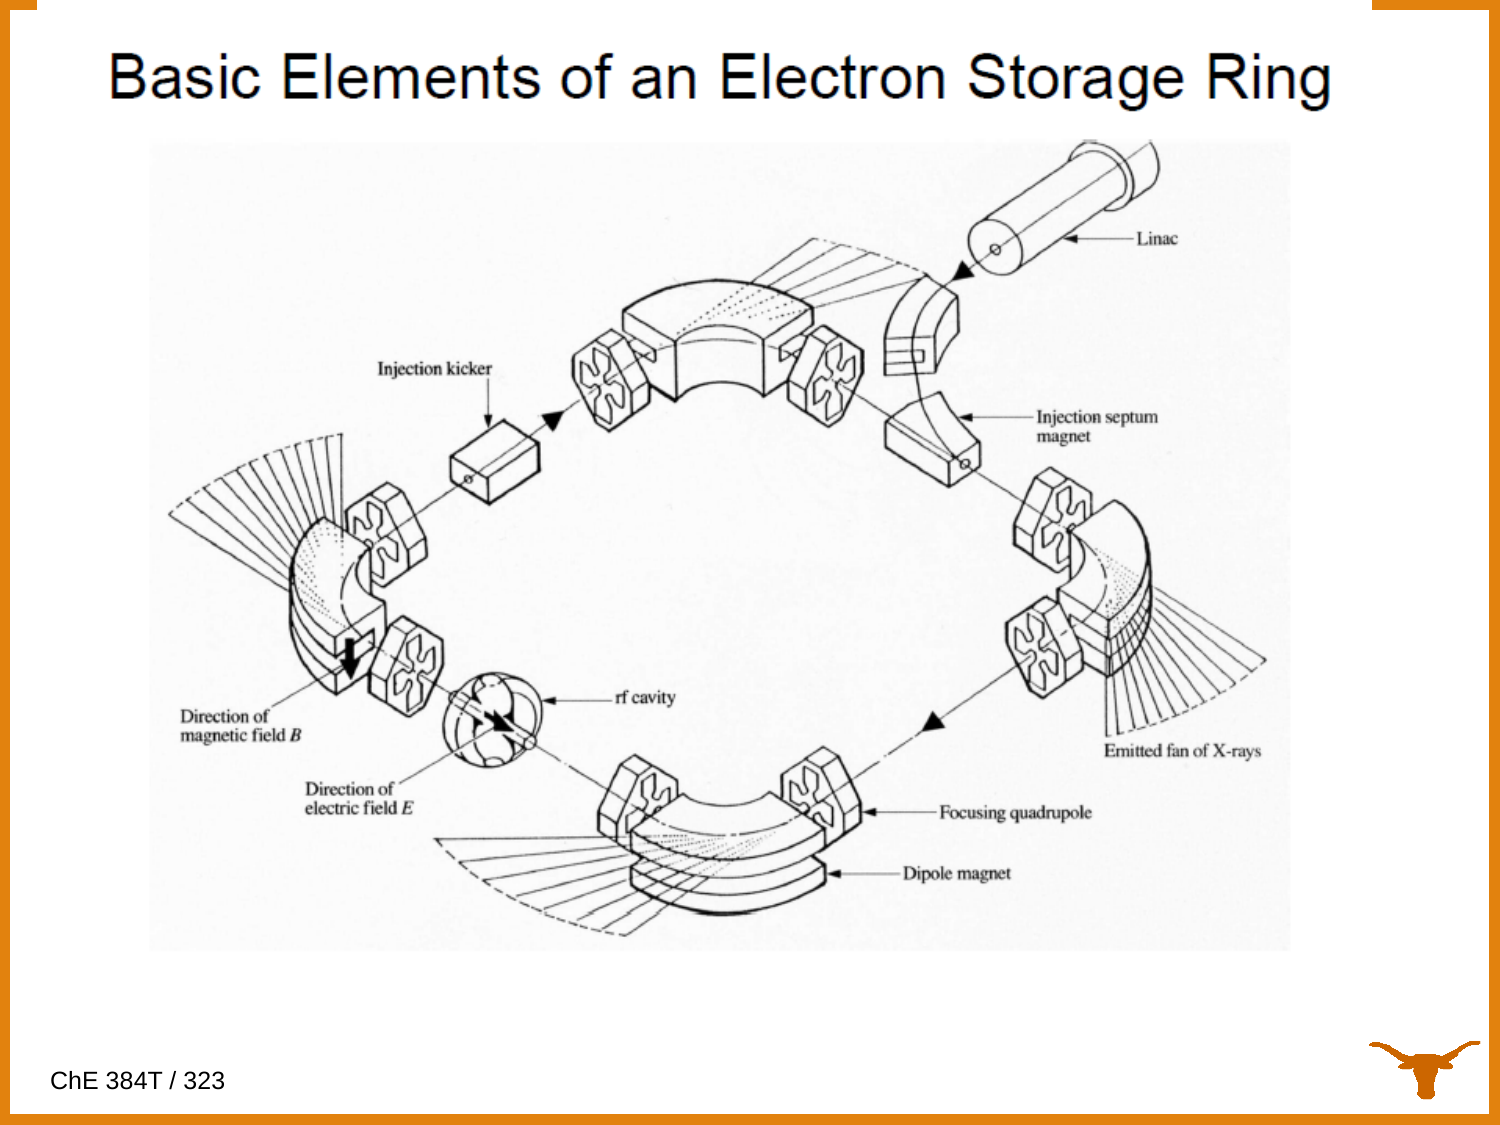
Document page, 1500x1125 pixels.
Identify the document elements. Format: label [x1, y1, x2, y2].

picture [37, 0, 1373, 998]
picture [1368, 1040, 1481, 1100]
